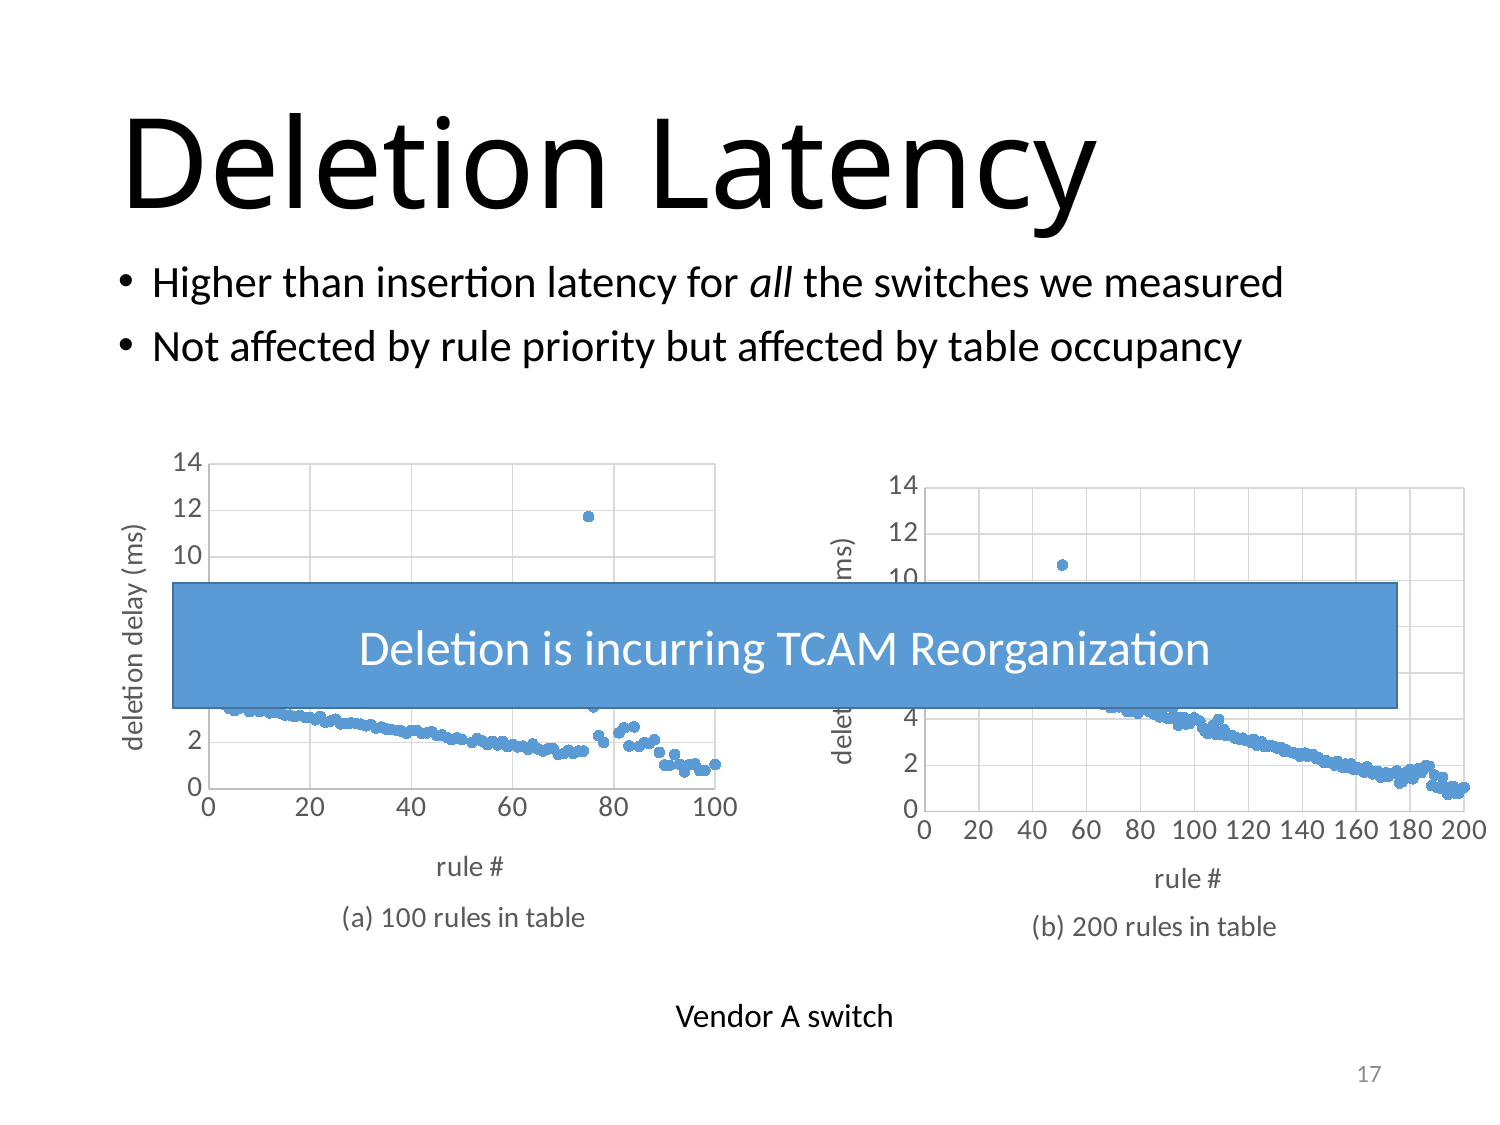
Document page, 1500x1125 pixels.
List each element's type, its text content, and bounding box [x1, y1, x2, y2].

title Deletion Latency [103, 59, 1397, 250]
chart [106, 429, 750, 946]
text_box Deletion is incurring TCAM Reorganization [750, 582, 816, 709]
list Higher than insertion latency for all the switches we measured Not affected by rule priority but affected by table occupancy [103, 250, 1397, 429]
text_box Vendor A switch [660, 987, 910, 1042]
chart [816, 453, 1500, 962]
slide_number 17 [1059, 1042, 1397, 1103]
